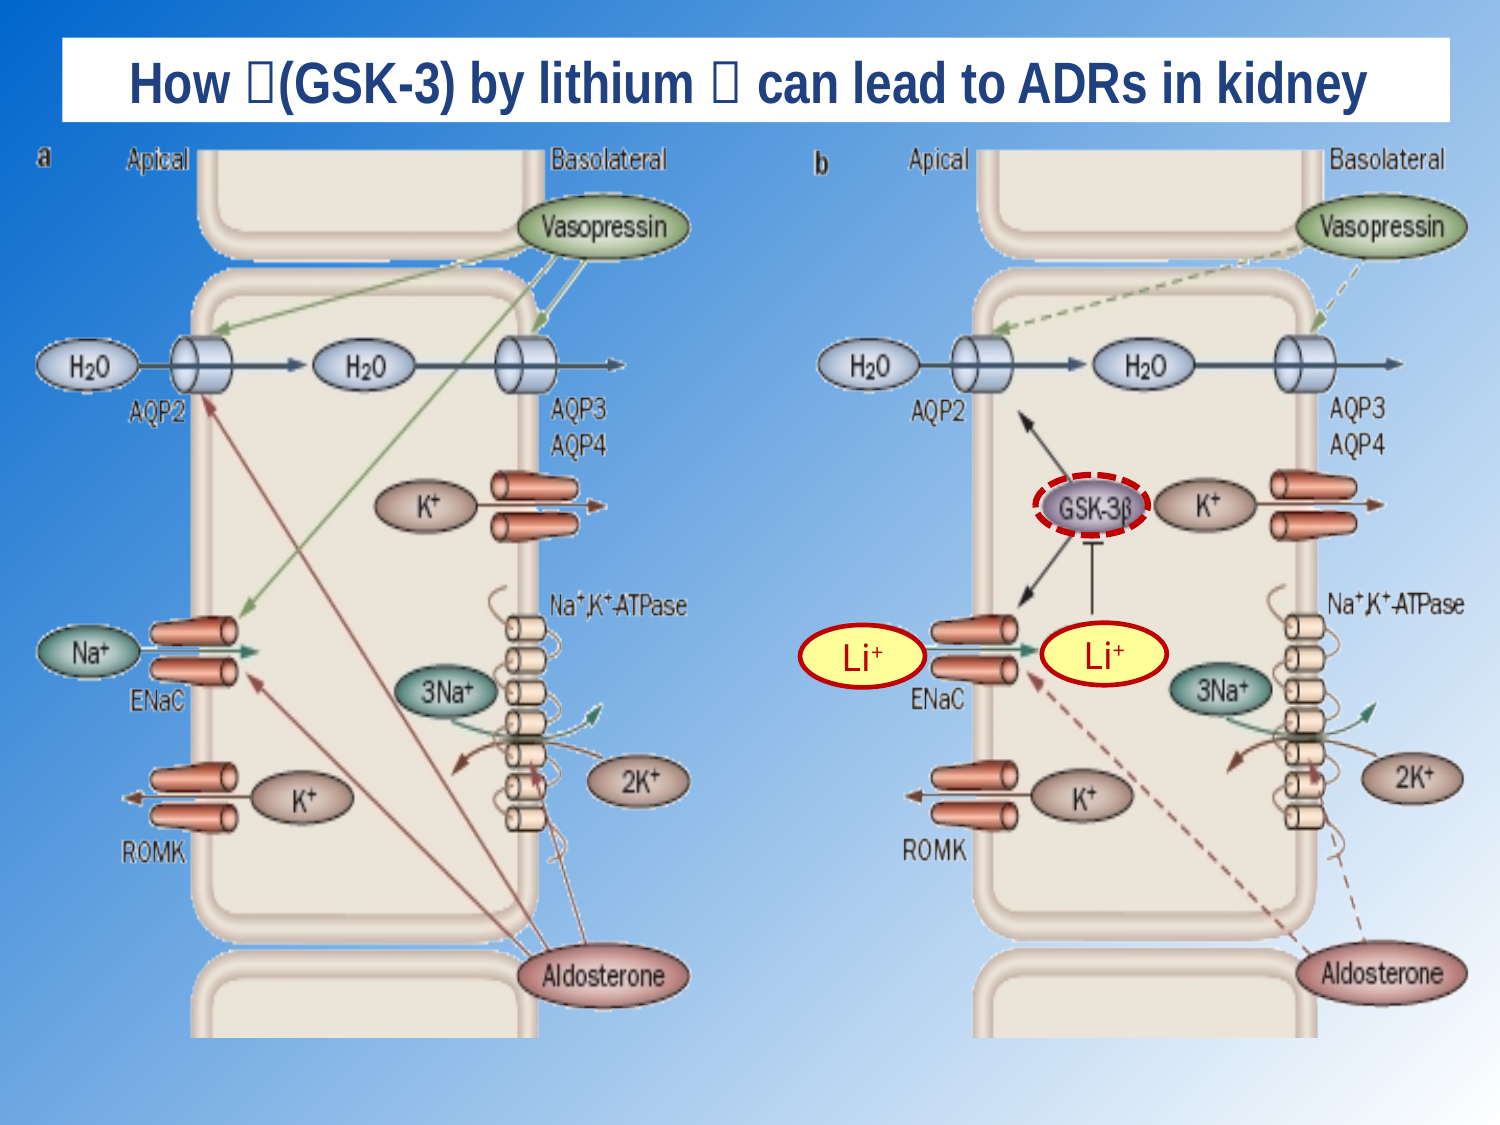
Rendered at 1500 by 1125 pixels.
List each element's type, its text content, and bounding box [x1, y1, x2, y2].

picture [799, 137, 1476, 1038]
picture [24, 137, 713, 1038]
text_box How (GSK-3) by lithium  can lead to ADRs in kidney [62, 37, 1450, 123]
